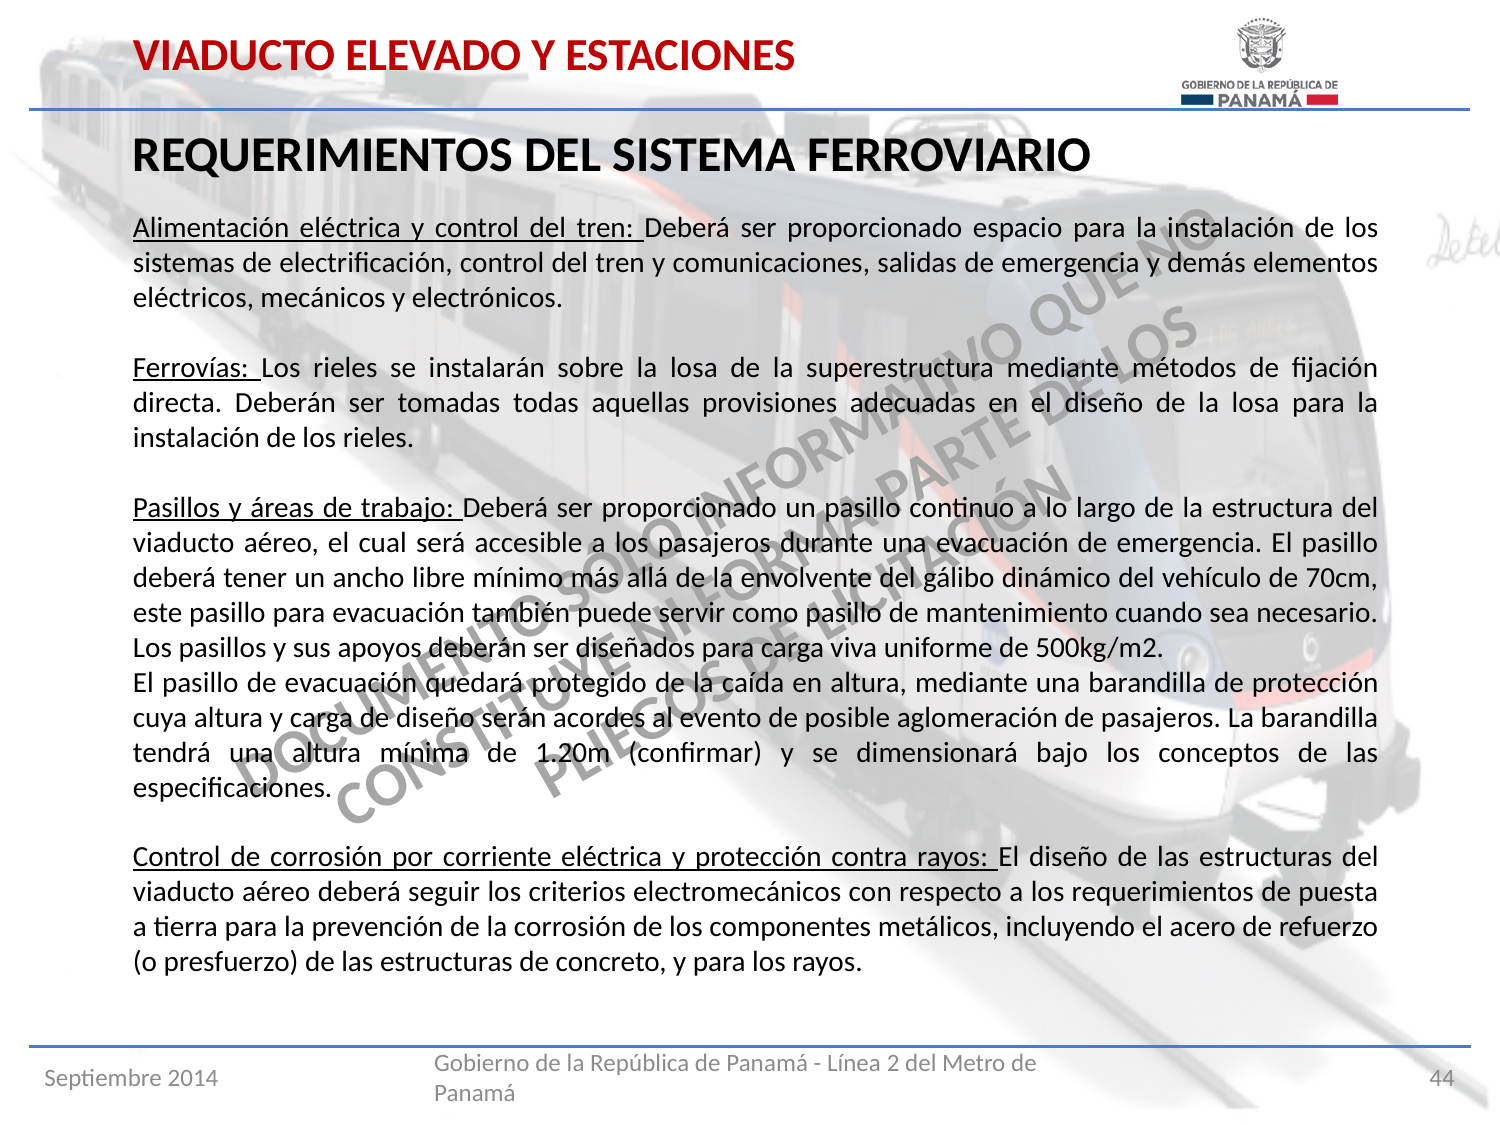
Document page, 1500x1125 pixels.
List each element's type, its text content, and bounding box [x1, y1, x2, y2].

text_box Requerimientos del sistema ferroviario Alimentación eléctrica y control del tren: Deberá ser proporcionado espacio para la instalación de los sistemas de electrificación, control del tren y comunicaciones, salidas de emergencia y demás elementos eléctricos, mecánicos y electrónicos. Ferrovías: Los rieles se instalarán sobre la losa de la superestructura mediante métodos de fijación directa. Deberán ser tomadas todas aquellas provisiones adecuadas en el diseño de la losa para la instalación de los rieles. Pasillos y áreas de trabajo: Deberá ser proporcionado un pasillo continuo a lo largo de la estructura del viaducto aéreo, el cual será accesible a los pasajeros durante una evacuación de emergencia. El pasillo deberá tener un ancho libre mínimo más allá de la envolvente del gálibo dinámico del vehículo de 70cm, este pasillo para evacuación también puede servir como pasillo de mantenimiento cuando sea necesario. Los pasillos y sus apoyos deberán ser diseñados para carga viva uniforme de 500kg/m2. El pasillo de evacuación quedará protegido de la caída en altura, mediante una barandilla de protección cuya altura y carga de diseño serán acordes al evento de posible aglomeración de pasajeros. La barandilla tendrá una altura mínima de 1.20m (confirmar) y se dimensionará bajo los conceptos de las especificaciones. Control de corrosión por corriente eléctrica y protección contra rayos: El diseño de las estructuras del viaducto aéreo deberá seguir los criterios electromecánicos con respecto a los requerimientos de puesta a tierra para la prevención de la corrosión de los componentes metálicos, incluyendo el acero de refuerzo (o presfuerzo) de las estructuras de concreto, y para los rayos. [118, 118, 1394, 985]
picture [1180, 17, 1338, 107]
slide_number 44 [1140, 1053, 1470, 1107]
footer Gobierno de la República de Panamá - Línea 2 del Metro de Panamá [419, 1056, 1140, 1107]
slide_number Septiembre 2014 [29, 1053, 243, 1107]
text_box Viaducto elevado y estaciones [118, 17, 1134, 88]
